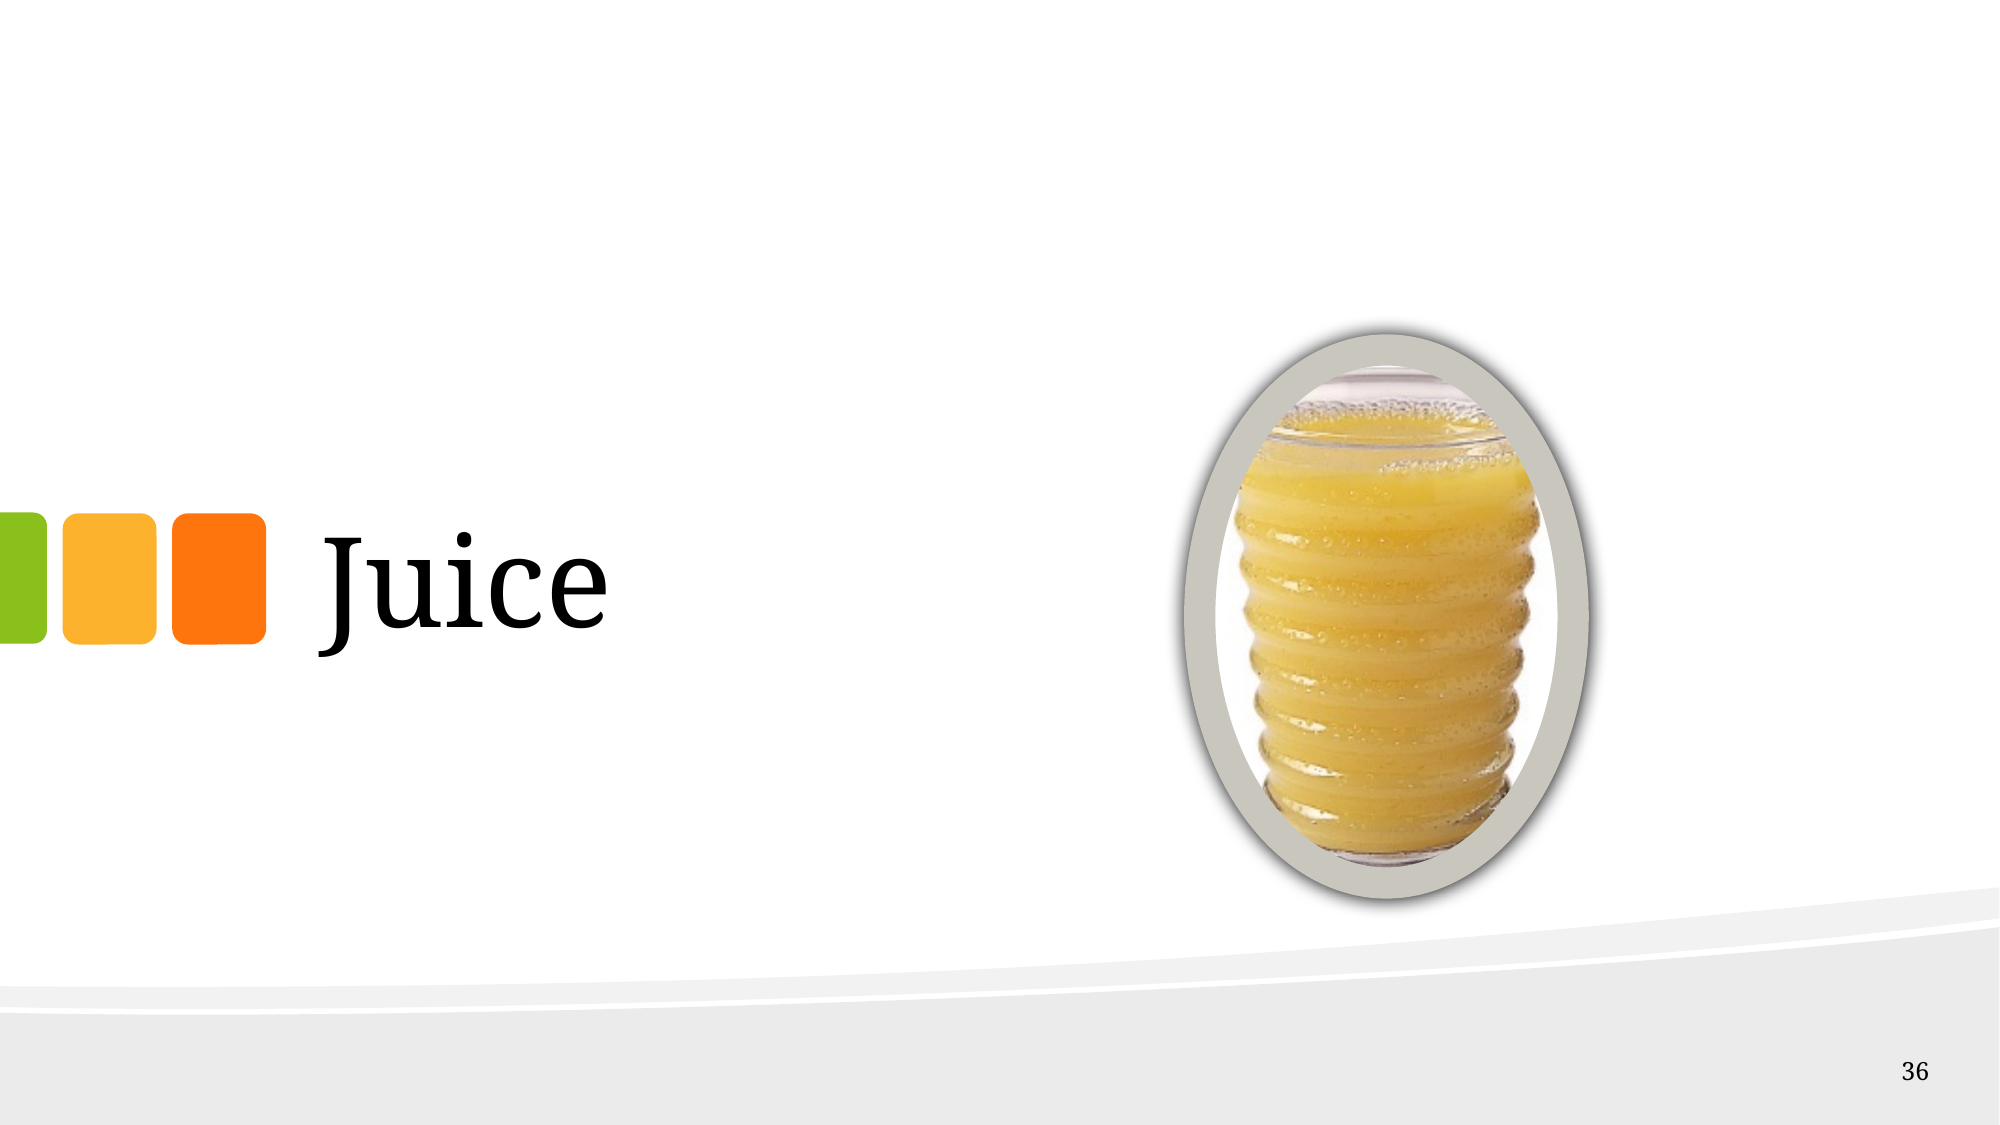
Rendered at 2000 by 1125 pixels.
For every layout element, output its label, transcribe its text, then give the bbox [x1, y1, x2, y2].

title Juice [299, 317, 1800, 663]
picture [1199, 349, 1574, 884]
slide_number 36 [1816, 1057, 1950, 1088]
